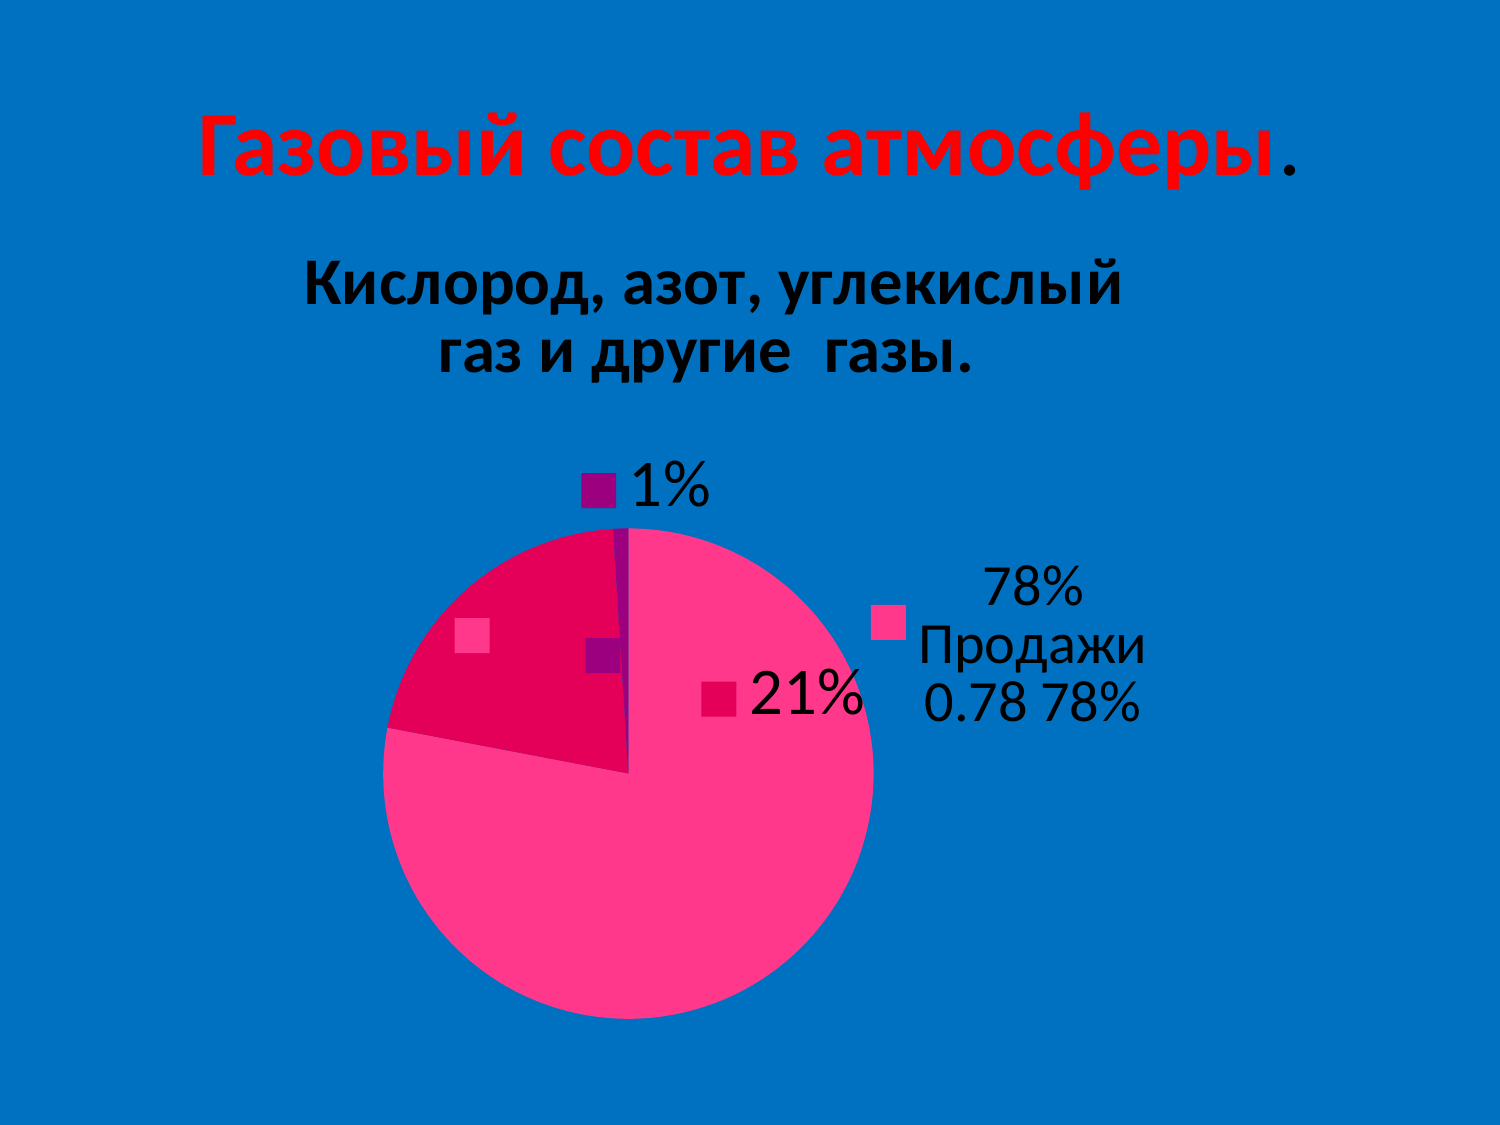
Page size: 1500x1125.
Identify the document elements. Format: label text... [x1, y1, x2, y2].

chart [152, 234, 1325, 1125]
title Газовый состав атмосферы. [75, 45, 1425, 233]
